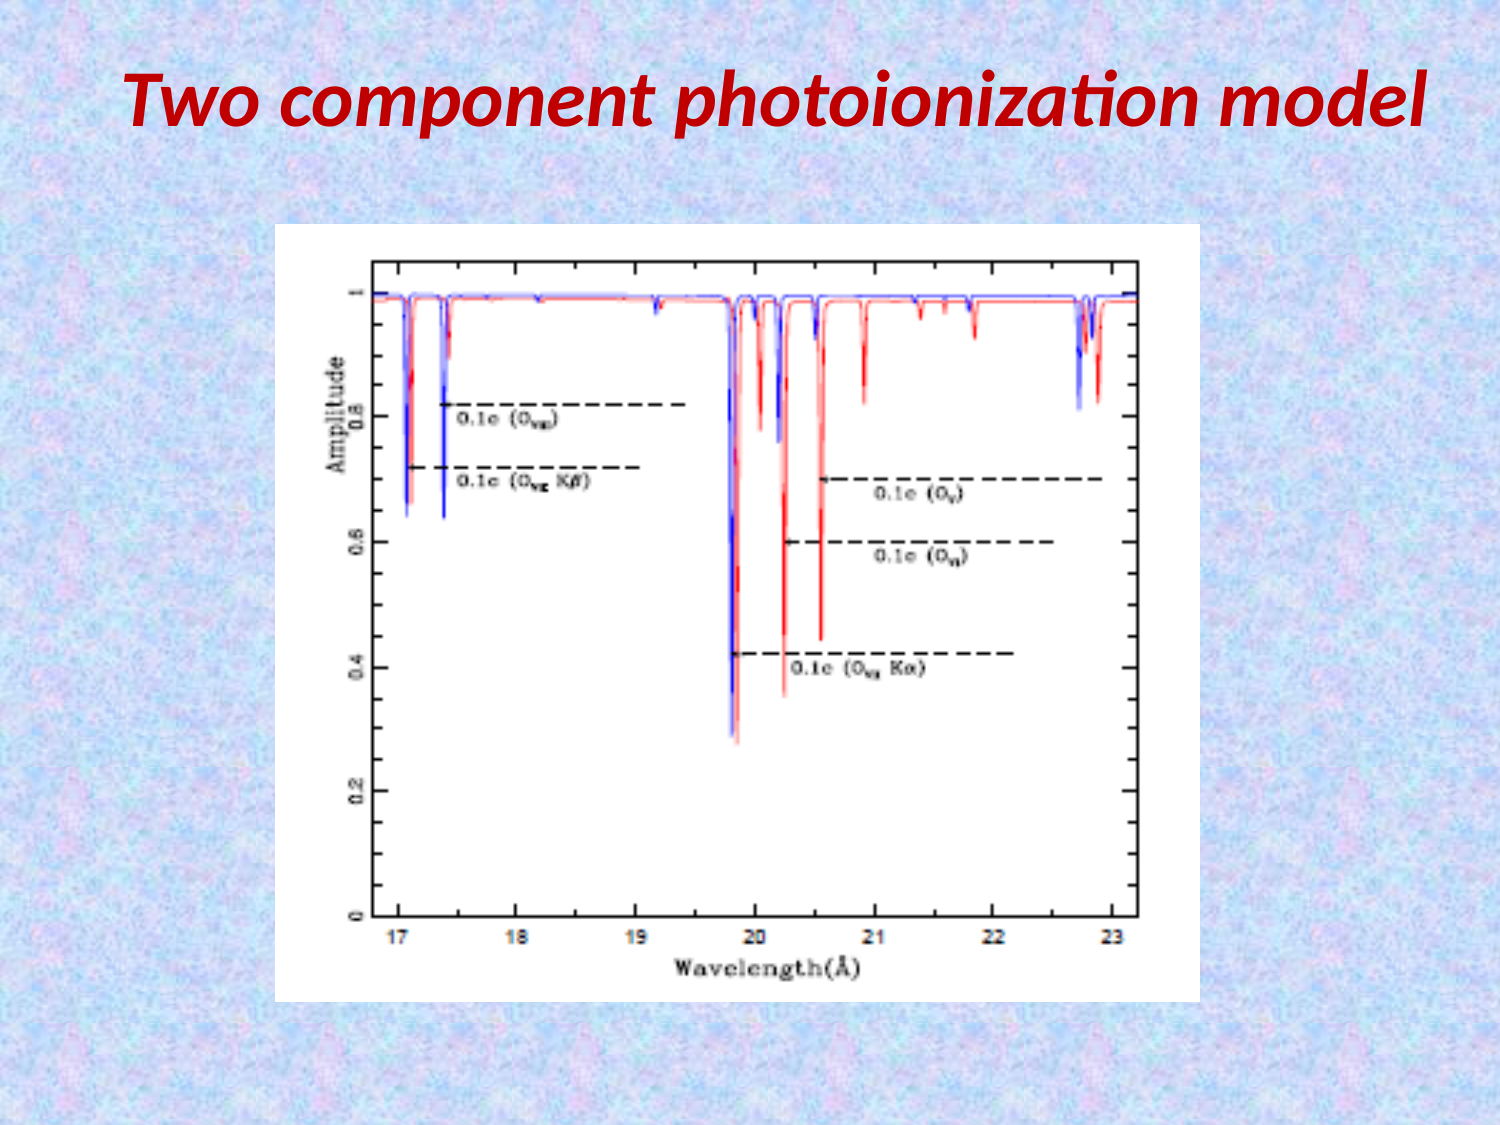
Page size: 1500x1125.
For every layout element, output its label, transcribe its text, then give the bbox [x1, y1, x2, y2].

title Two component photoionization model [75, 0, 1475, 188]
picture [0, 0, 1500, 1125]
